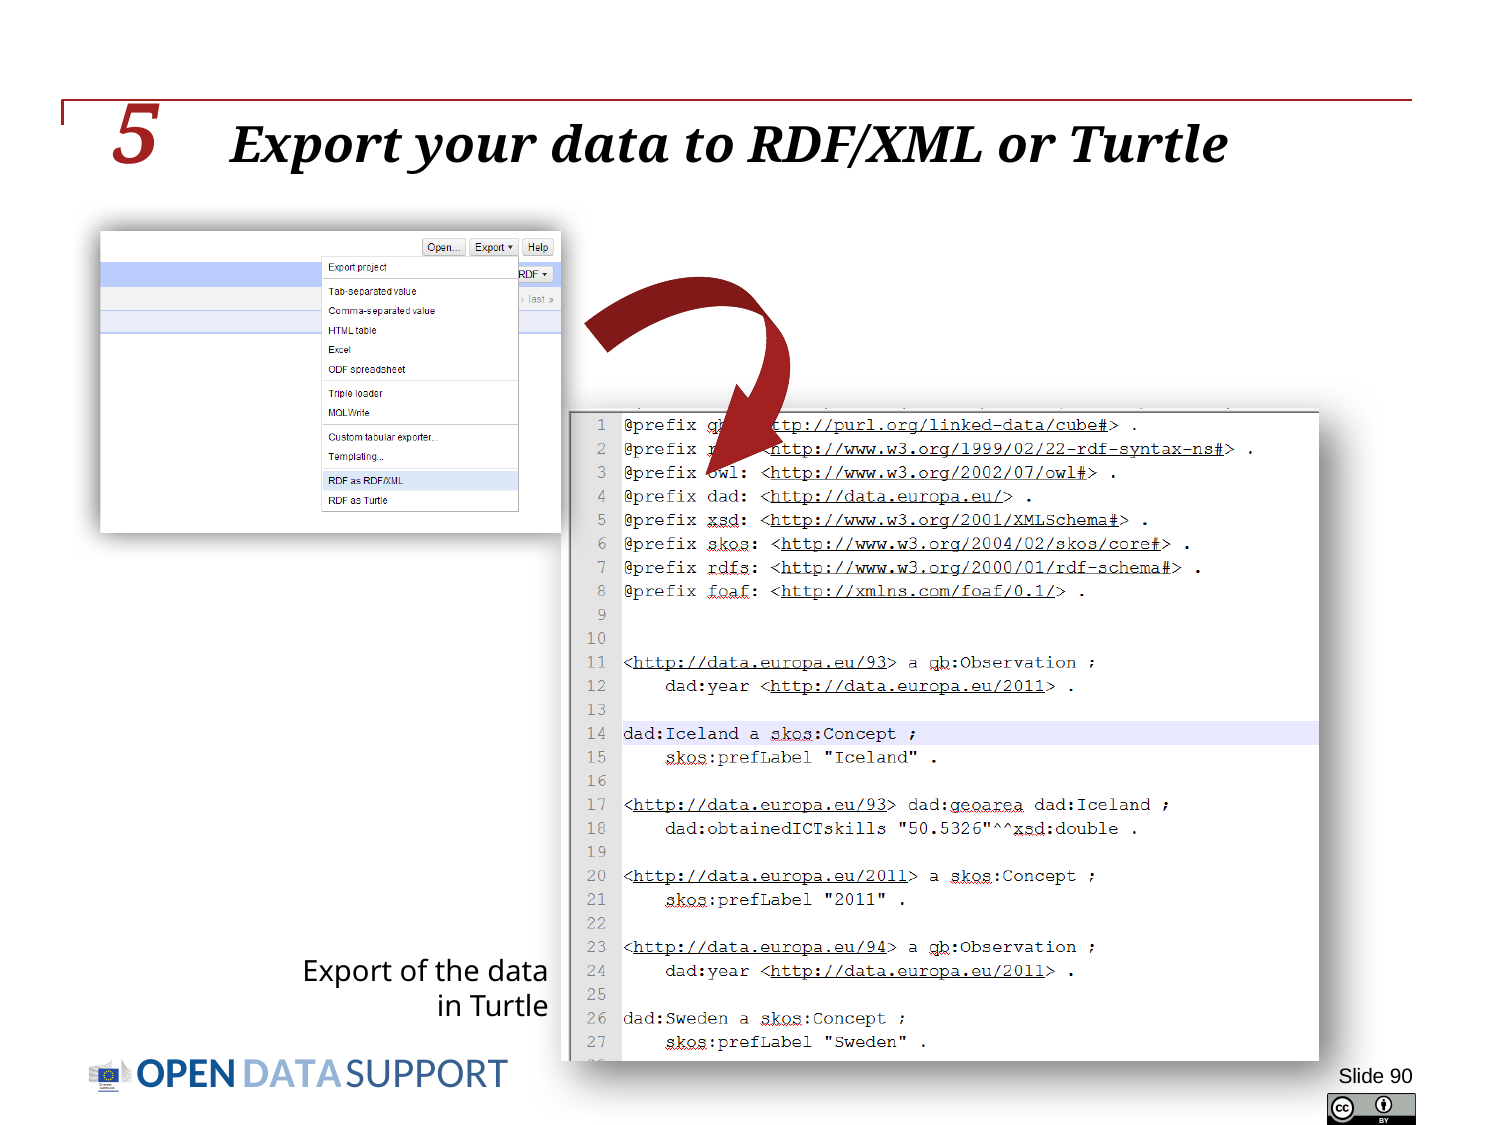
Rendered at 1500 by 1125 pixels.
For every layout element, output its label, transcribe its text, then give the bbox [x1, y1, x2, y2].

slide_number Slide 90 [1162, 1062, 1413, 1088]
text_box [582, 275, 792, 407]
picture [100, 231, 562, 533]
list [560, 408, 1320, 1061]
picture [1327, 1093, 1416, 1125]
title Export your data to RDF/XML or Turtle [230, 112, 1413, 263]
text_box Export of the data in Turtle [301, 952, 550, 1000]
text_box 5 [88, 80, 183, 199]
